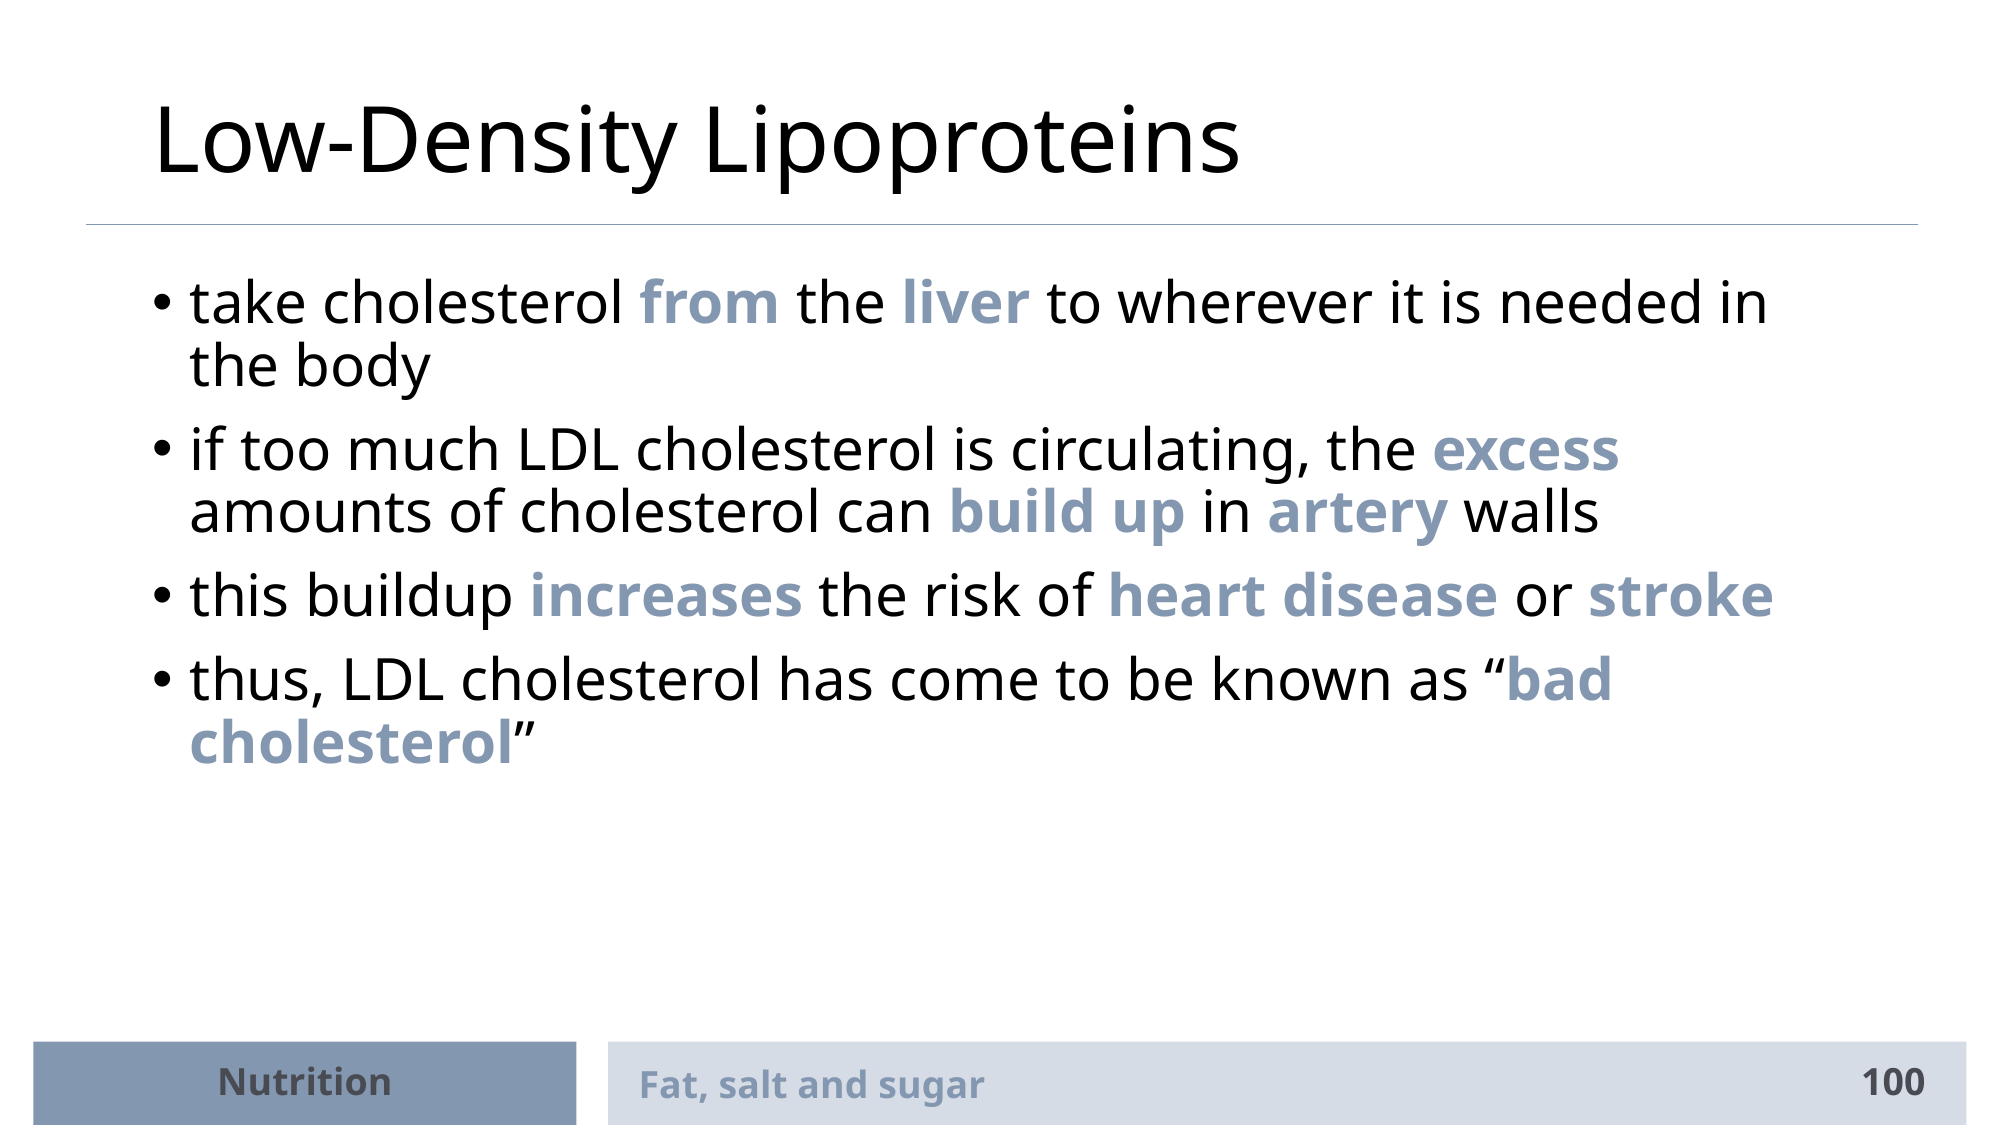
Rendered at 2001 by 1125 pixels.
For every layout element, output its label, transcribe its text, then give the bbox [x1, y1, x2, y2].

text_box Fat, salt and sugar [623, 1053, 1063, 1114]
list take cholesterol from the liver to wherever it is needed in the body if too much LDL cholesterol is circulating, the excess amounts of cholesterol can build up in artery walls this buildup increases the risk of heart disease or stroke thus, LDL cholesterol has come to be known as “bad cholesterol” [137, 265, 1863, 985]
footer Nutrition [150, 1053, 460, 1114]
slide_number 100 [1490, 1053, 1941, 1114]
title Low-Density Lipoproteins [137, 59, 1863, 227]
